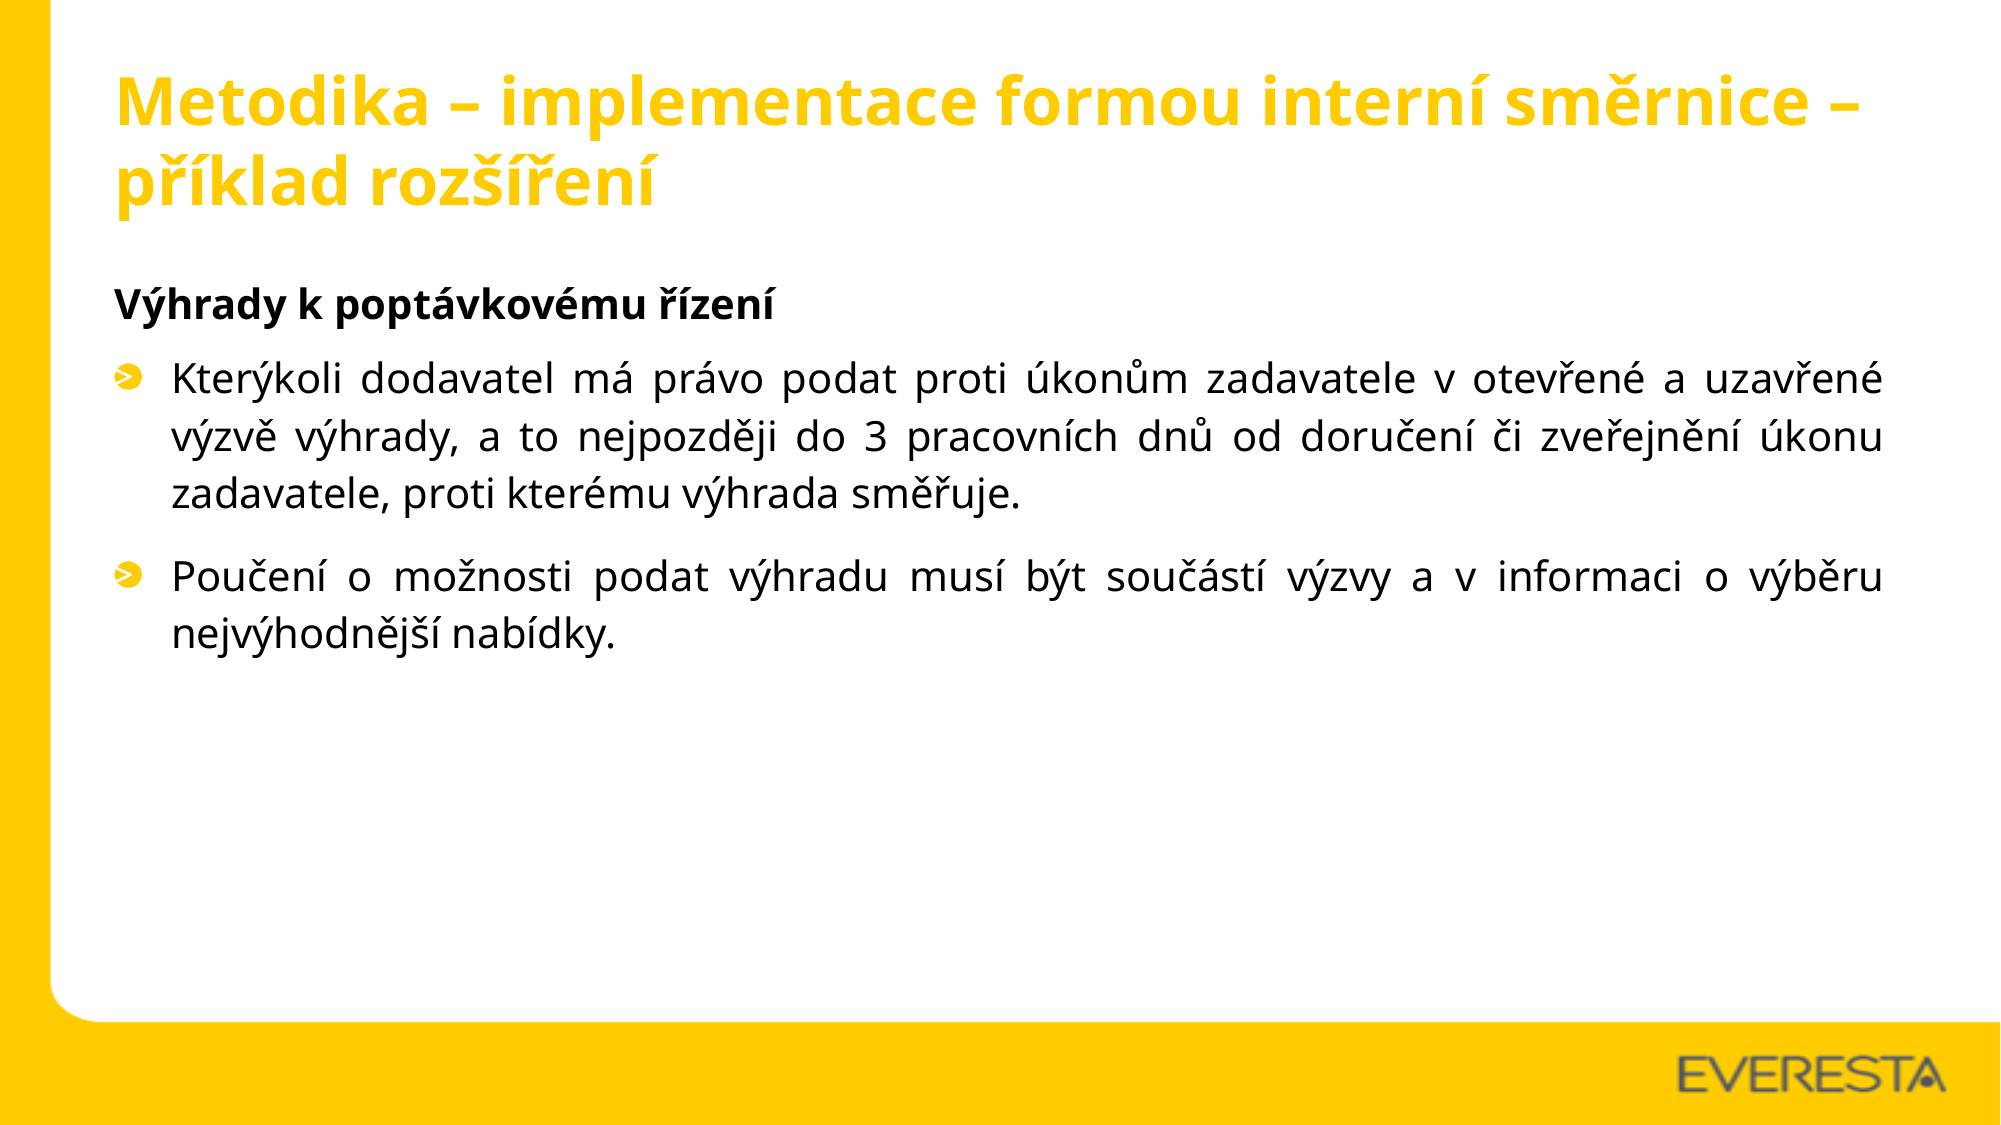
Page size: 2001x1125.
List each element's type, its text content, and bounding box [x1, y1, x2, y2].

picture [0, 0, 2001, 1125]
list Výhrady k poptávkovému řízení Kterýkoli dodavatel má právo podat proti úkonům zadavatele v otevřené a uzavřené výzvě výhrady, a to nejpozději do 3 pracovních dnů od doručení či zveřejnění úkonu zadavatele, proti kterému výhrada směřuje. Poučení o možnosti podat výhradu musí být součástí výzvy a v informaci o výběru nejvýhodnější nabídky. [99, 262, 1900, 1005]
title Metodika – implementace formou interní směrnice – příklad rozšíření [99, 45, 1900, 233]
